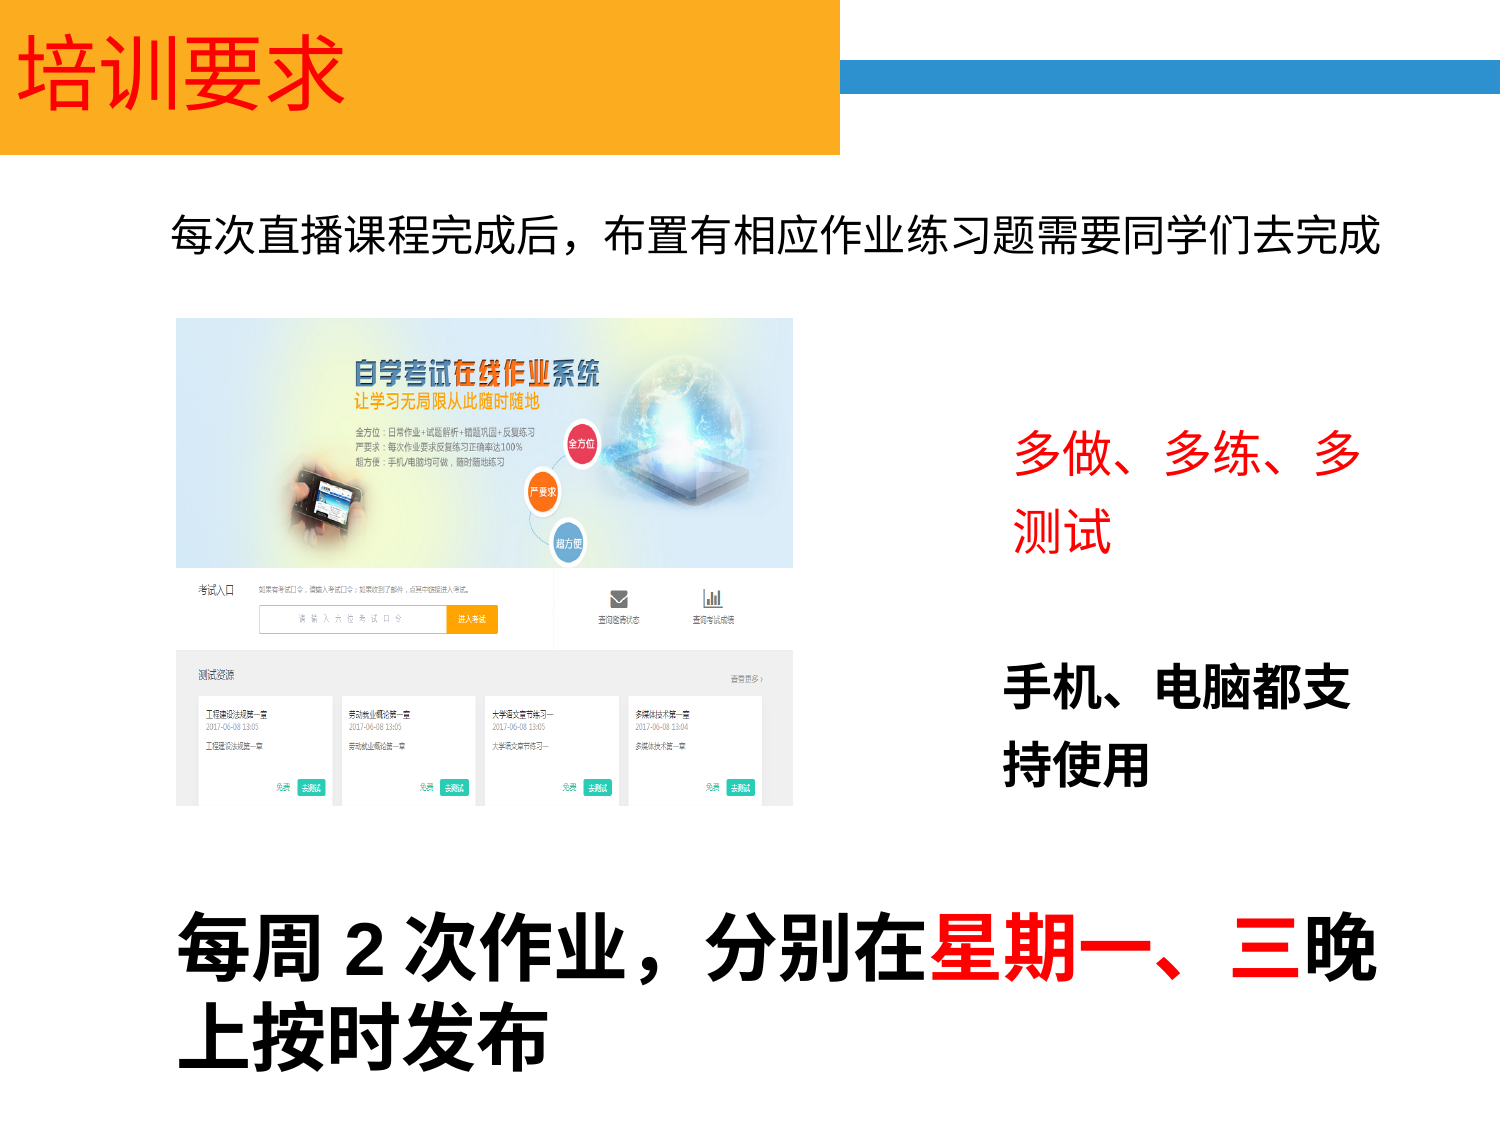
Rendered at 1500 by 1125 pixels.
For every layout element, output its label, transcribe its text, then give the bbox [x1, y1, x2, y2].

text_box 每周2次作业，分别在星期一、三晚上按时发布 [161, 893, 1413, 1088]
text_box 多做、多练、多测试 [997, 397, 1407, 568]
text_box 手机、电脑都支持使用 [987, 629, 1397, 801]
picture [0, 0, 1500, 1125]
title 培训要求 [0, 0, 839, 157]
text_box 每次直播课程完成后，布置有相应作业练习题需要同学们去完成 [155, 184, 1417, 291]
